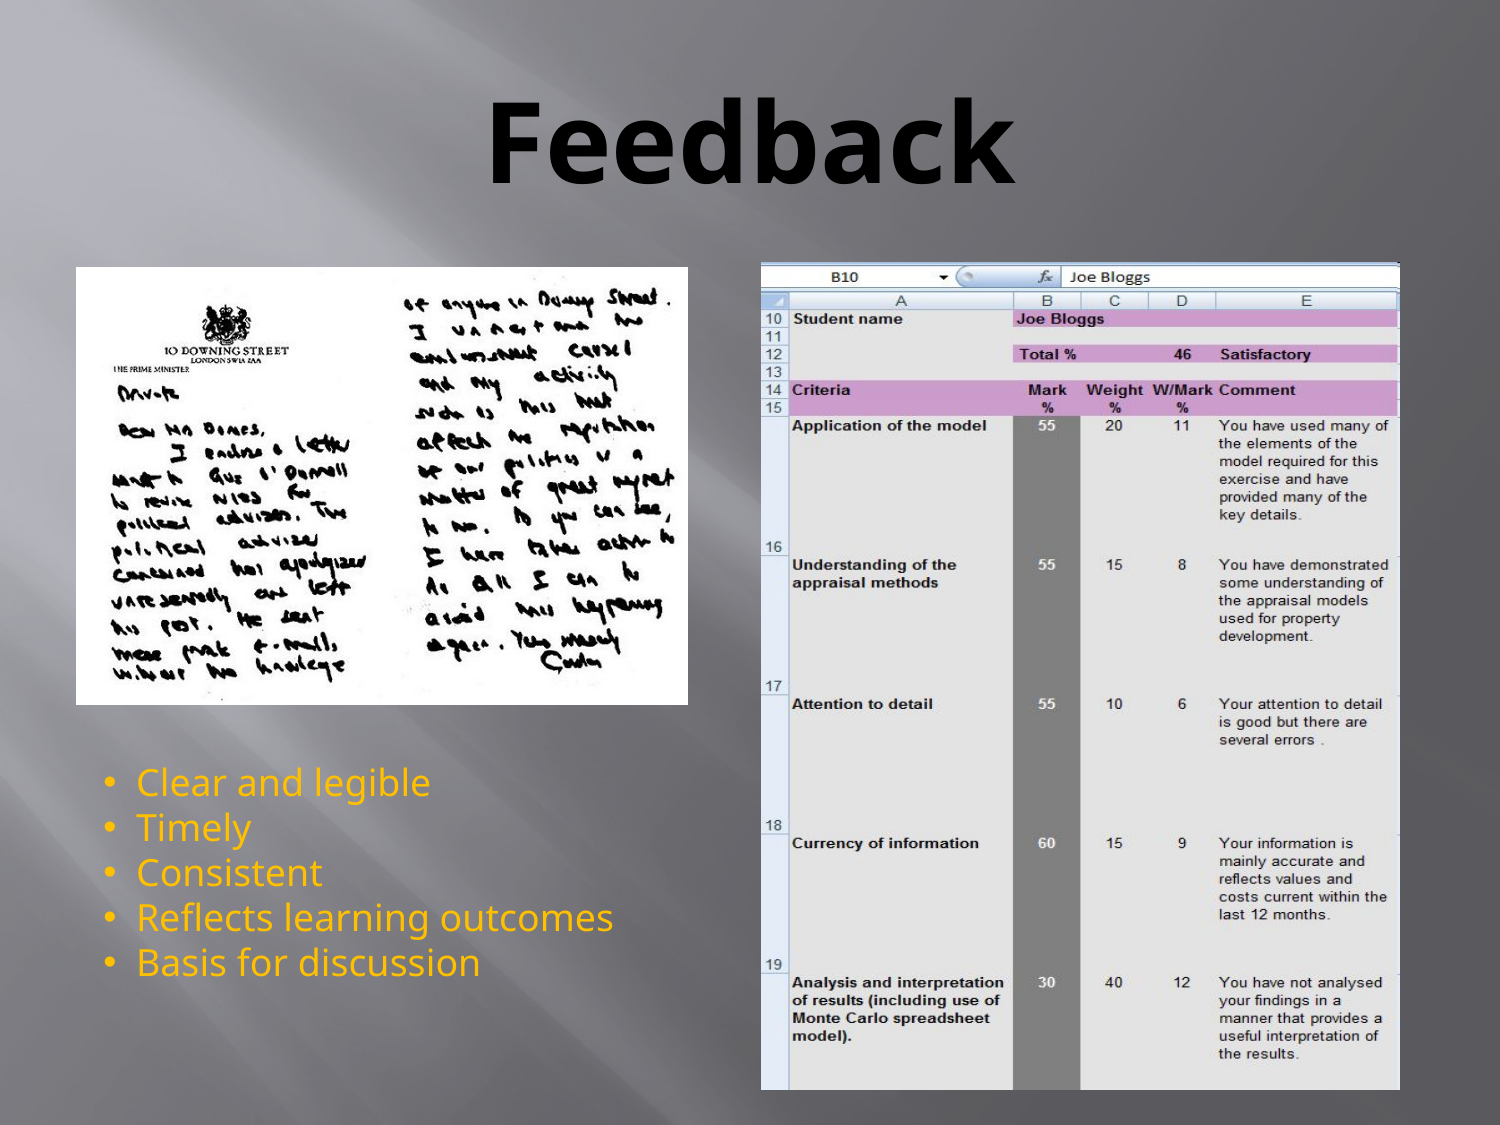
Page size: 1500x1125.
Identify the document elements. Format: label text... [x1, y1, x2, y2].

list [76, 266, 688, 706]
text_box Clear and legible Timely Consistent Reflects learning outcomes Basis for discussion [88, 751, 691, 992]
title Feedback [75, 45, 1425, 233]
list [761, 262, 1400, 1091]
